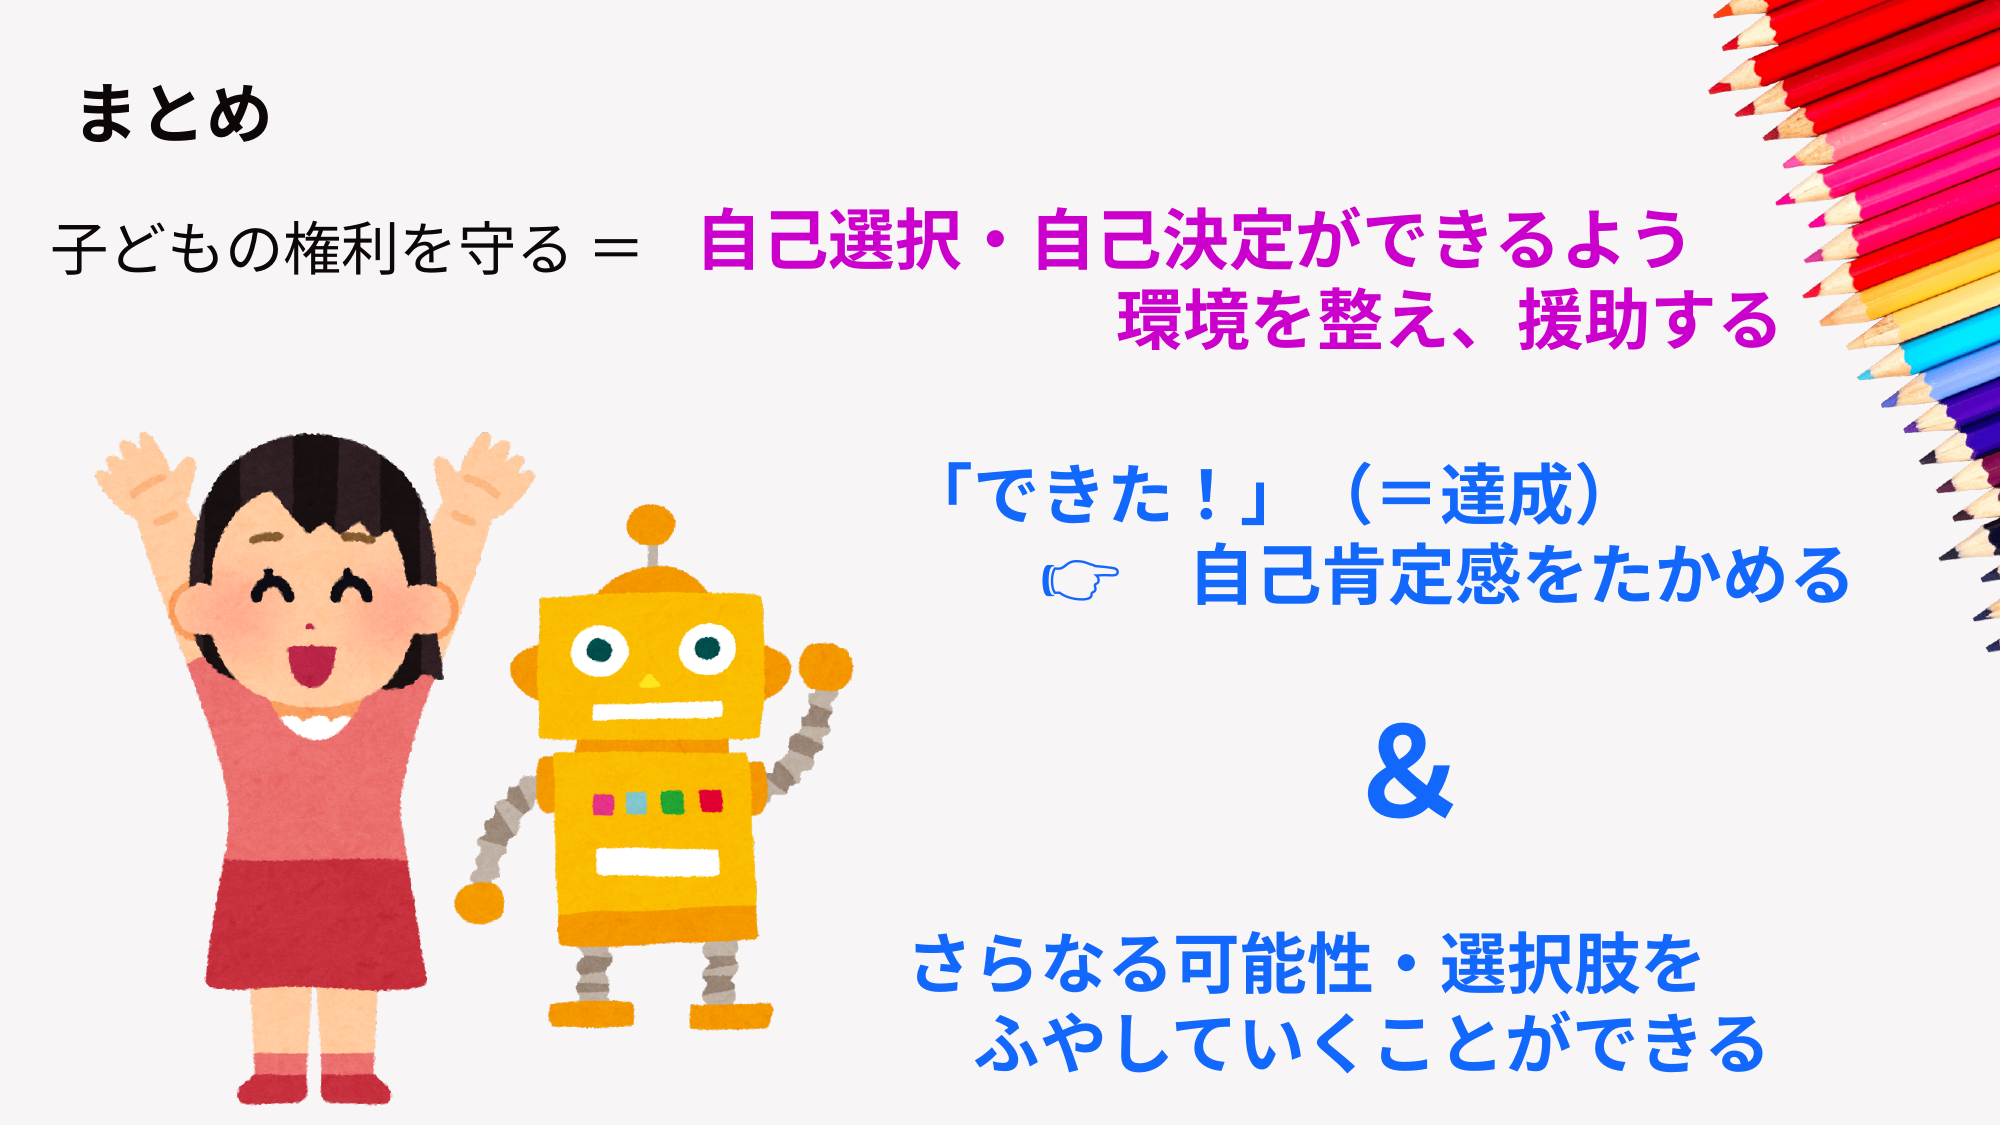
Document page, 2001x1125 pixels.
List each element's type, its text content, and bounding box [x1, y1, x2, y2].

text_box 子どもの権利を守る ＝ [35, 204, 680, 290]
text_box 「できた！」（＝達成） 👉 自己肯定感をたかめる ＆ さらなる可能性・選択肢を ふやしていくことができる [892, 445, 1927, 1090]
text_box まとめ [58, 64, 614, 160]
picture [80, 416, 882, 1125]
picture [1652, 0, 2000, 774]
text_box 自己選択・自己決定ができるよう 環境を整え、援助する [680, 190, 1799, 366]
